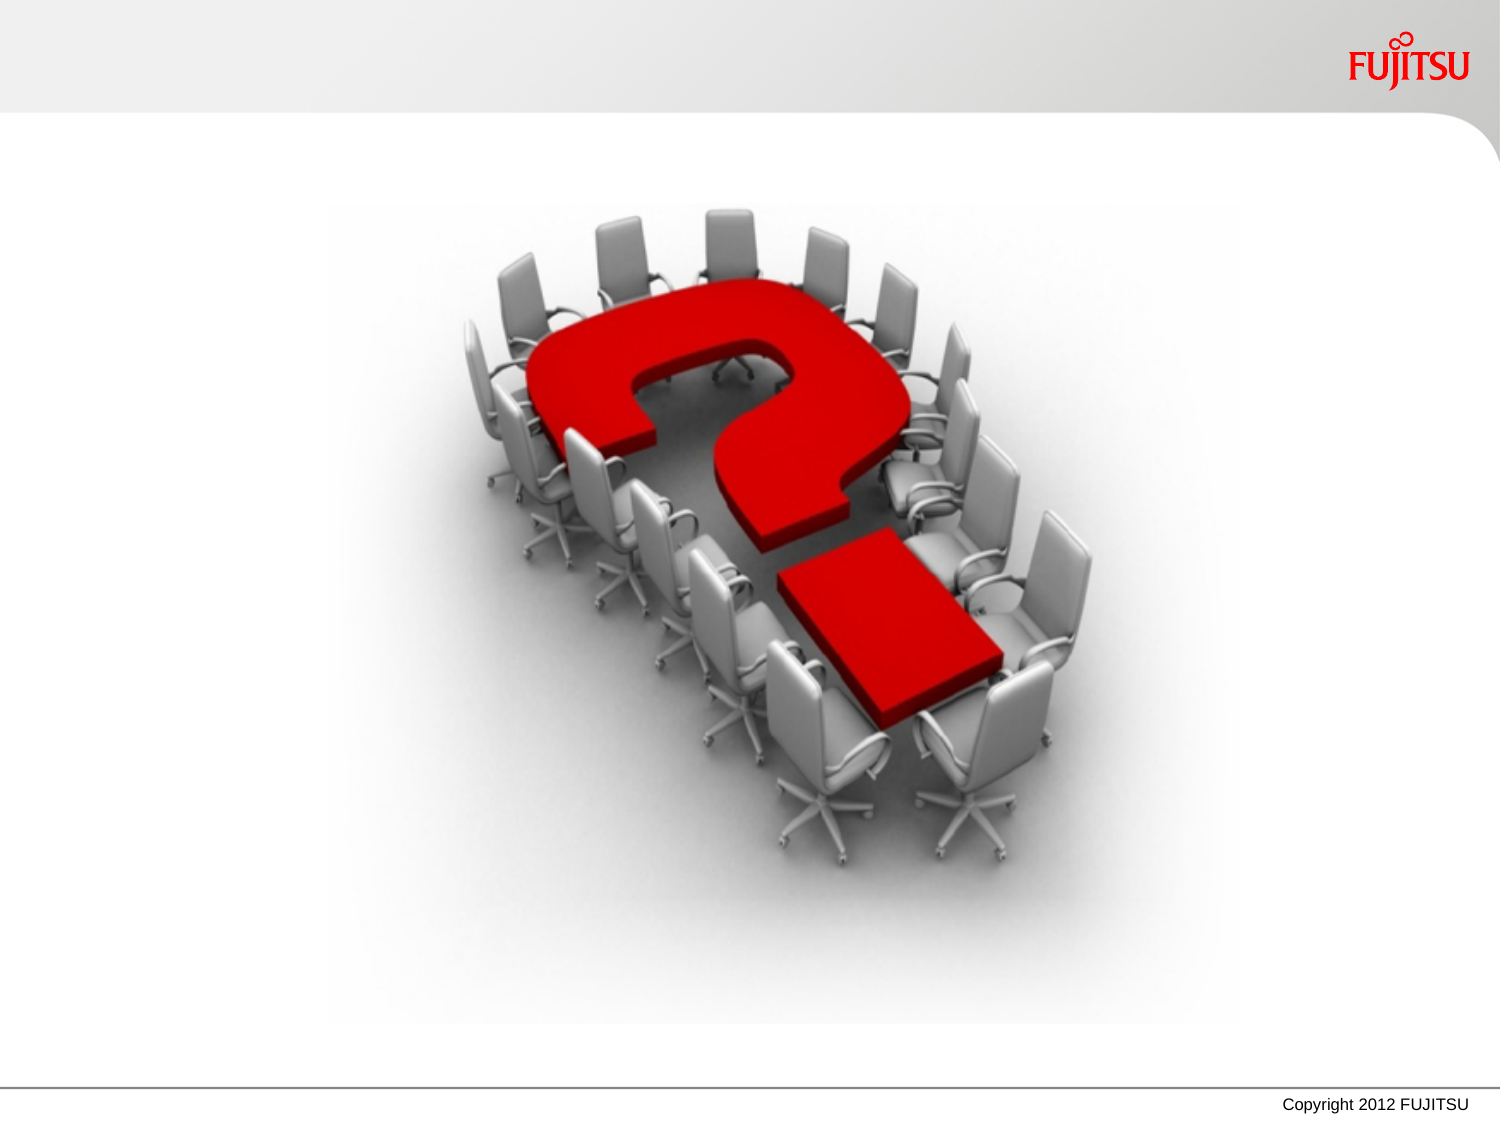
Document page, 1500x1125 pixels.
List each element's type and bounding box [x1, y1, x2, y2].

picture [0, 0, 1500, 176]
picture [312, 184, 1259, 1024]
